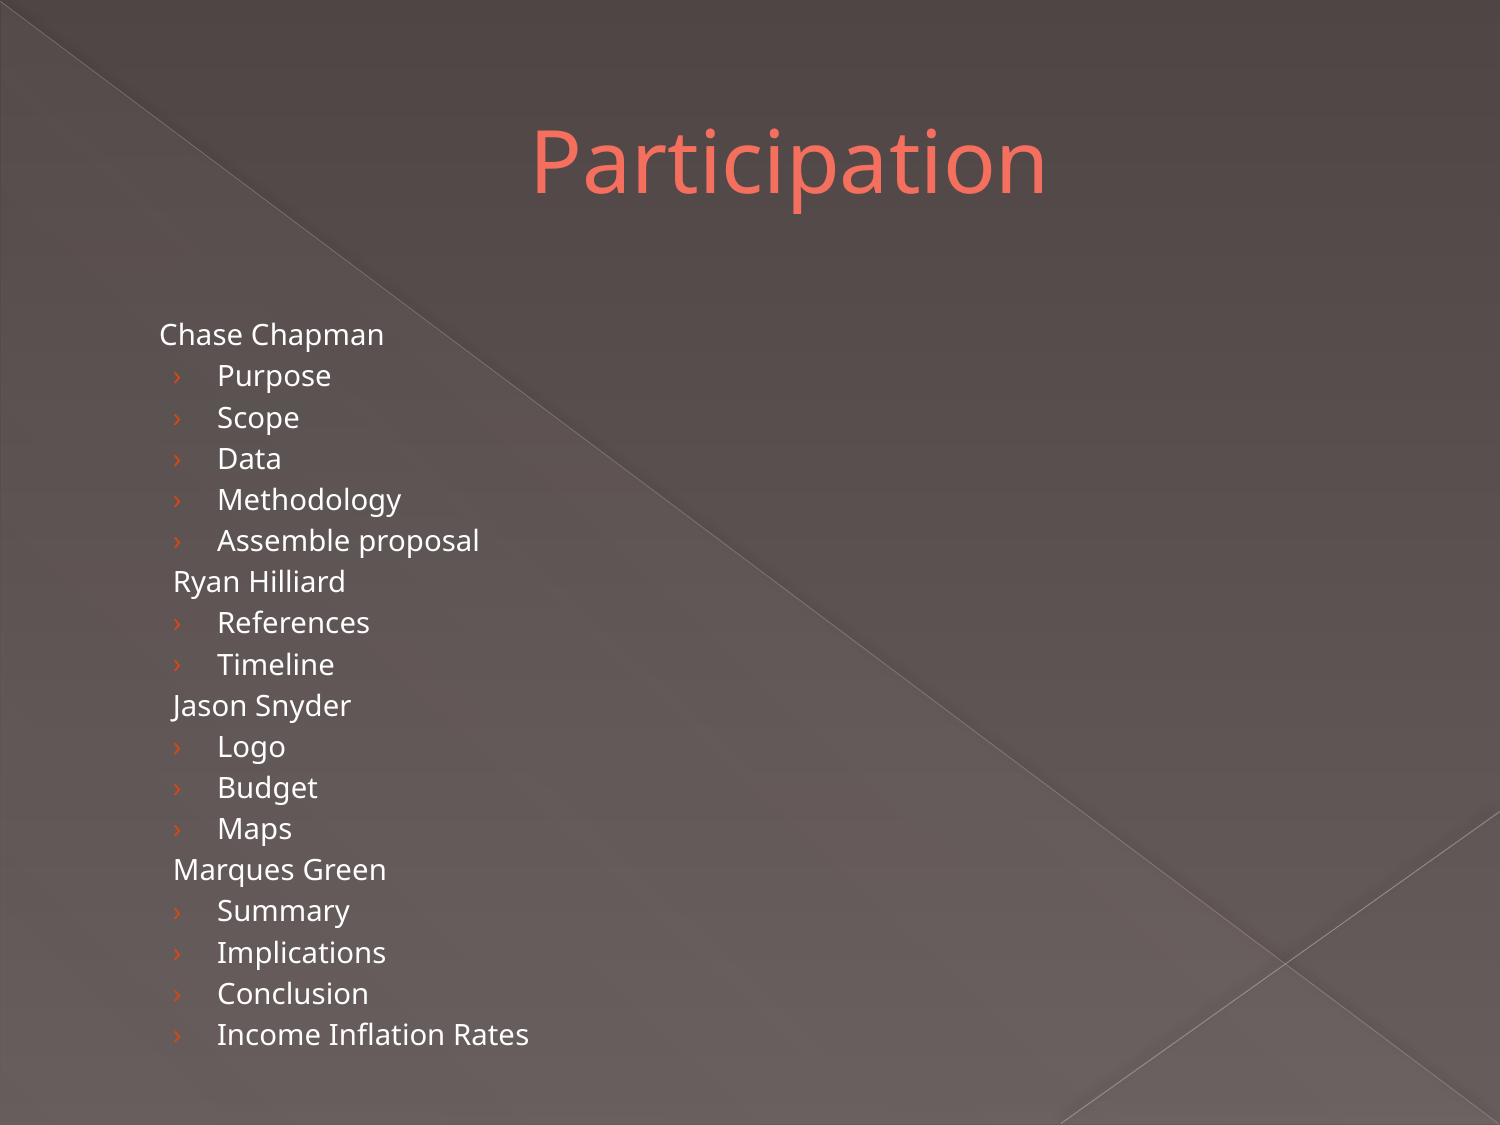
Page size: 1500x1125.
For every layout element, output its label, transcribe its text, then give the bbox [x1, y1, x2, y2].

list Chase Chapman Purpose Scope Data Methodology Assemble proposal Ryan Hilliard References Timeline Jason Snyder Logo Budget Maps Marques Green Summary Implications Conclusion Income Inflation Rates [75, 308, 1425, 1059]
title Participation [75, 43, 1425, 274]
